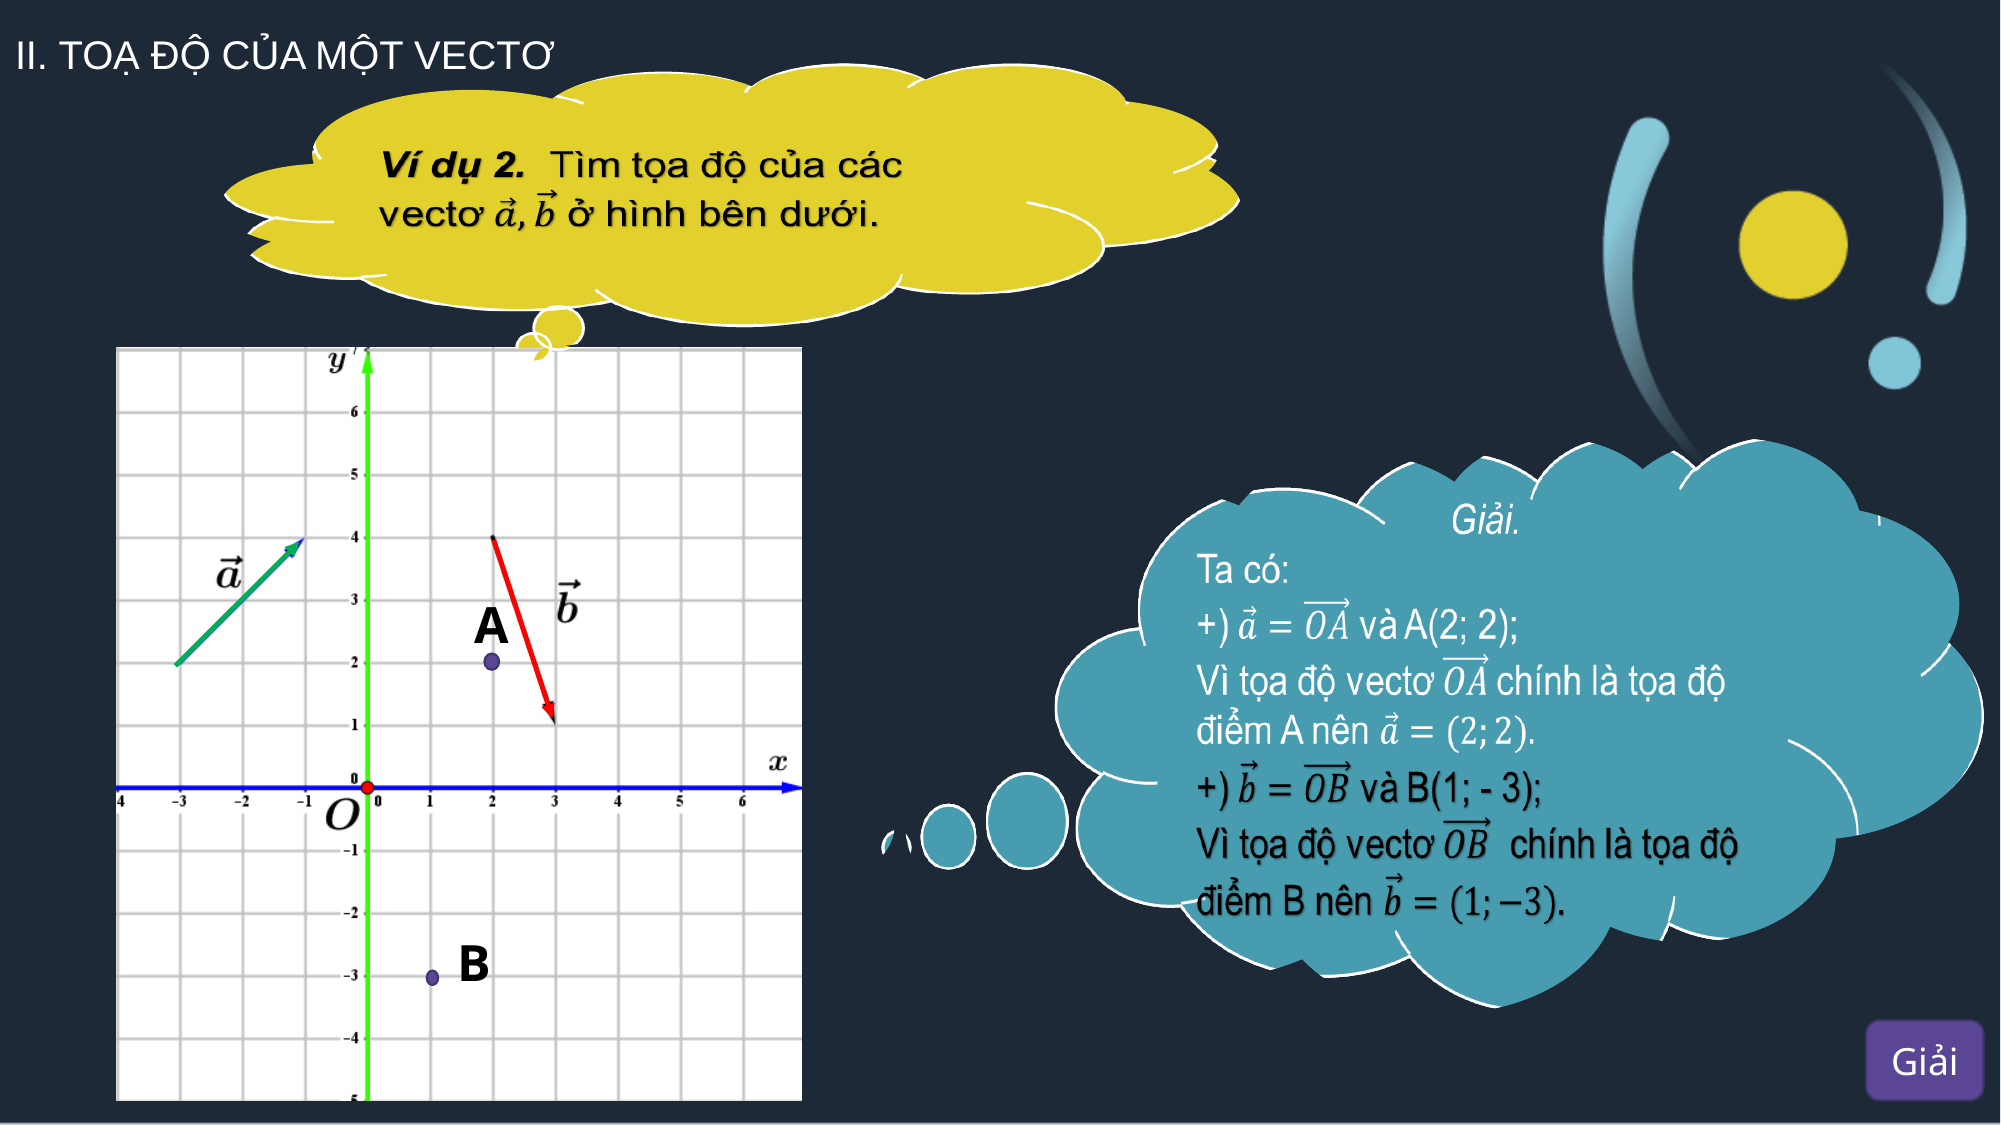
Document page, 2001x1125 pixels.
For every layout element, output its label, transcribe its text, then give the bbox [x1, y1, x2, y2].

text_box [175, 541, 300, 666]
picture [0, 0, 2001, 1125]
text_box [493, 539, 553, 719]
text_box Giải [1866, 1020, 1984, 1101]
text_box [220, 63, 1242, 362]
text_box [881, 438, 1985, 1014]
text_box II. TOẠ ĐỘ CỦA MỘT VECTƠ [0, 13, 672, 99]
text_box [806, 775, 895, 872]
